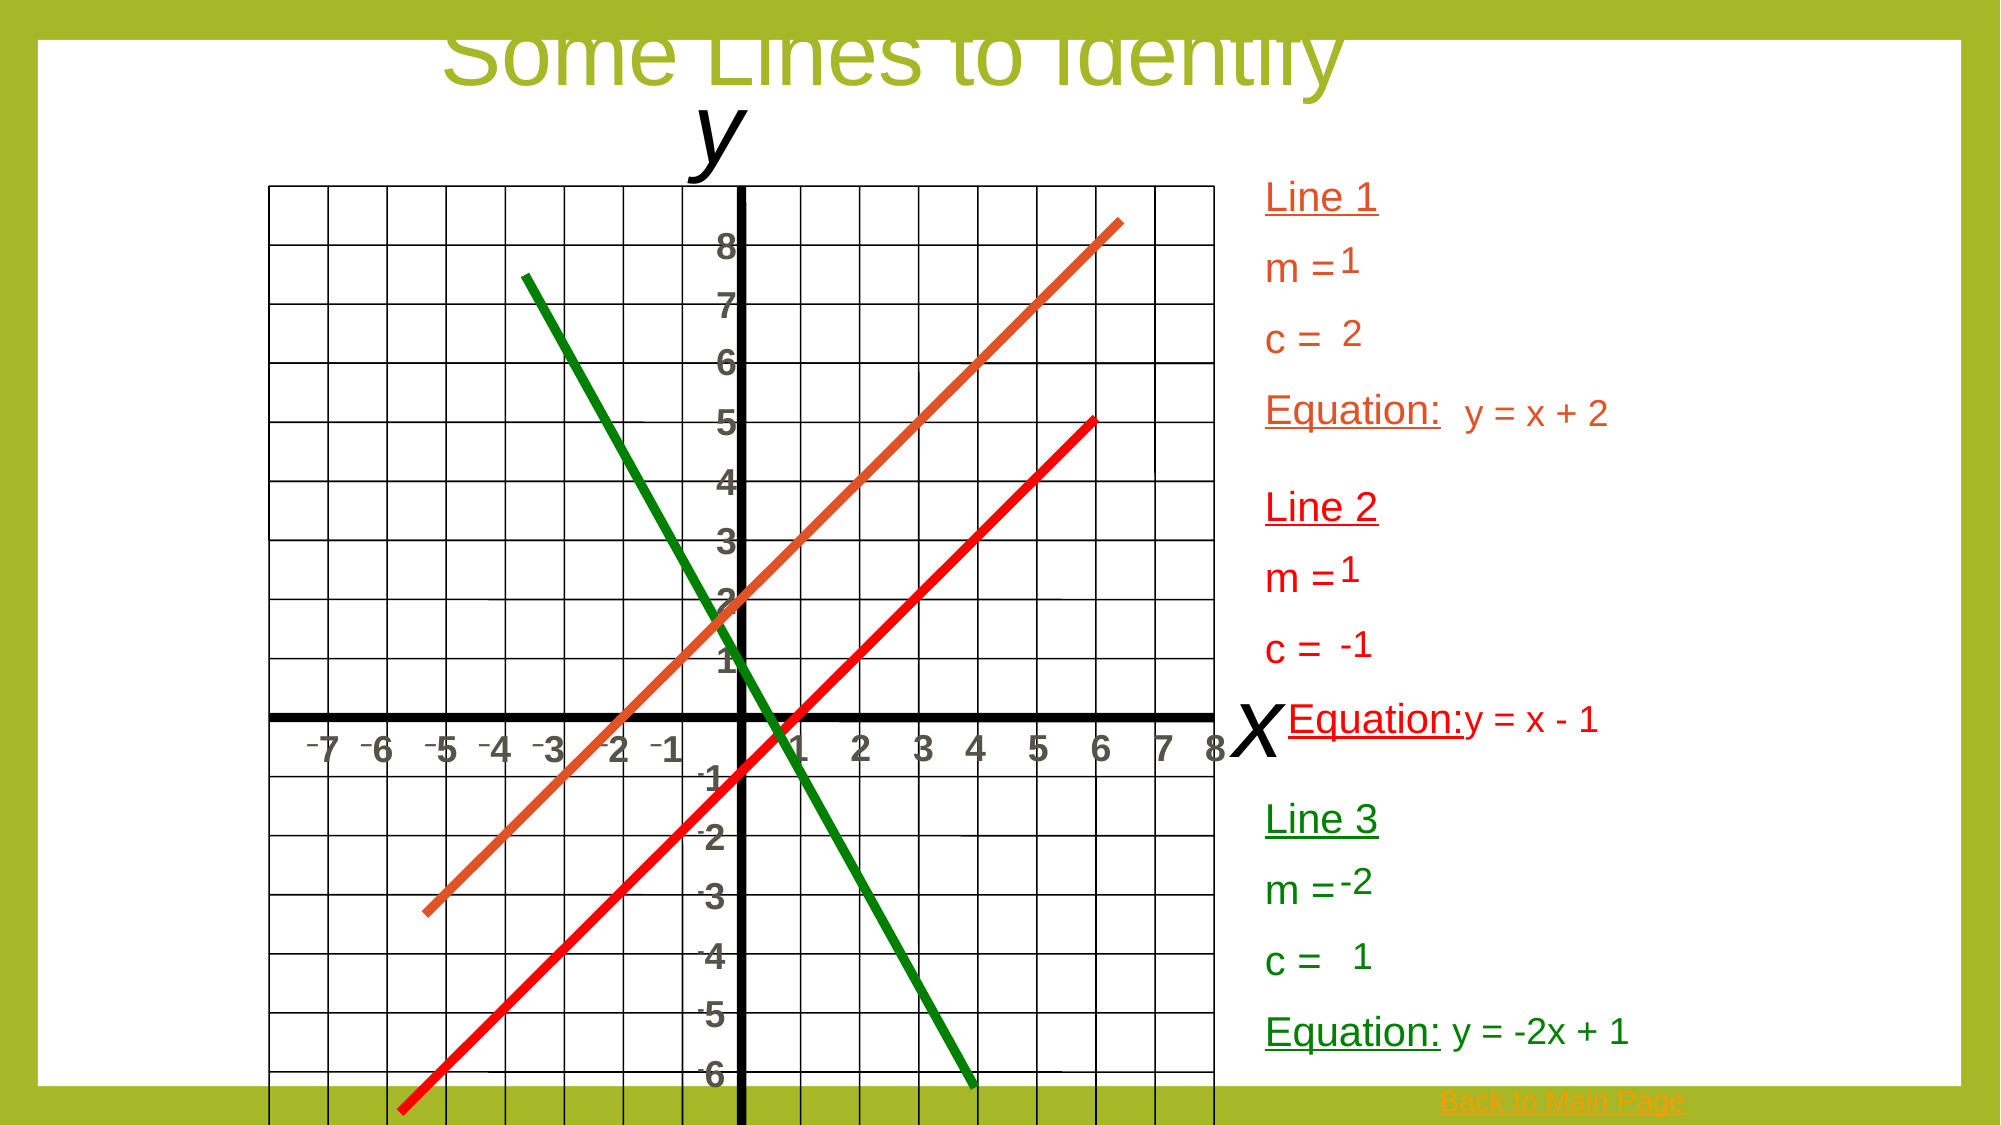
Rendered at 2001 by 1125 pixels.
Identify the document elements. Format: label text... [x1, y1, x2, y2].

text_box 1 [1324, 229, 1400, 289]
text_box Line 2 m = c = Equation: [1319, 472, 1725, 750]
text_box 1 [1337, 924, 1413, 985]
text_box Line 3 m = c = Equation: [1319, 784, 1725, 1063]
text_box Line 1 m = c = Equation: [1319, 162, 1725, 440]
text_box Back to Main Page [1424, 1074, 1738, 1125]
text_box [249, 55, 1315, 1125]
text_box -2 [1324, 849, 1400, 910]
text_box y = x + 2 [1449, 381, 1713, 441]
text_box -1 [1324, 612, 1400, 673]
text_box y = -2x + 1 [1437, 999, 1738, 1060]
text_box y = x - 1 [1449, 687, 1750, 748]
text_box 1 [1324, 537, 1400, 598]
title Some Lines to Identify [425, 0, 1613, 150]
text_box 2 [1327, 302, 1402, 362]
